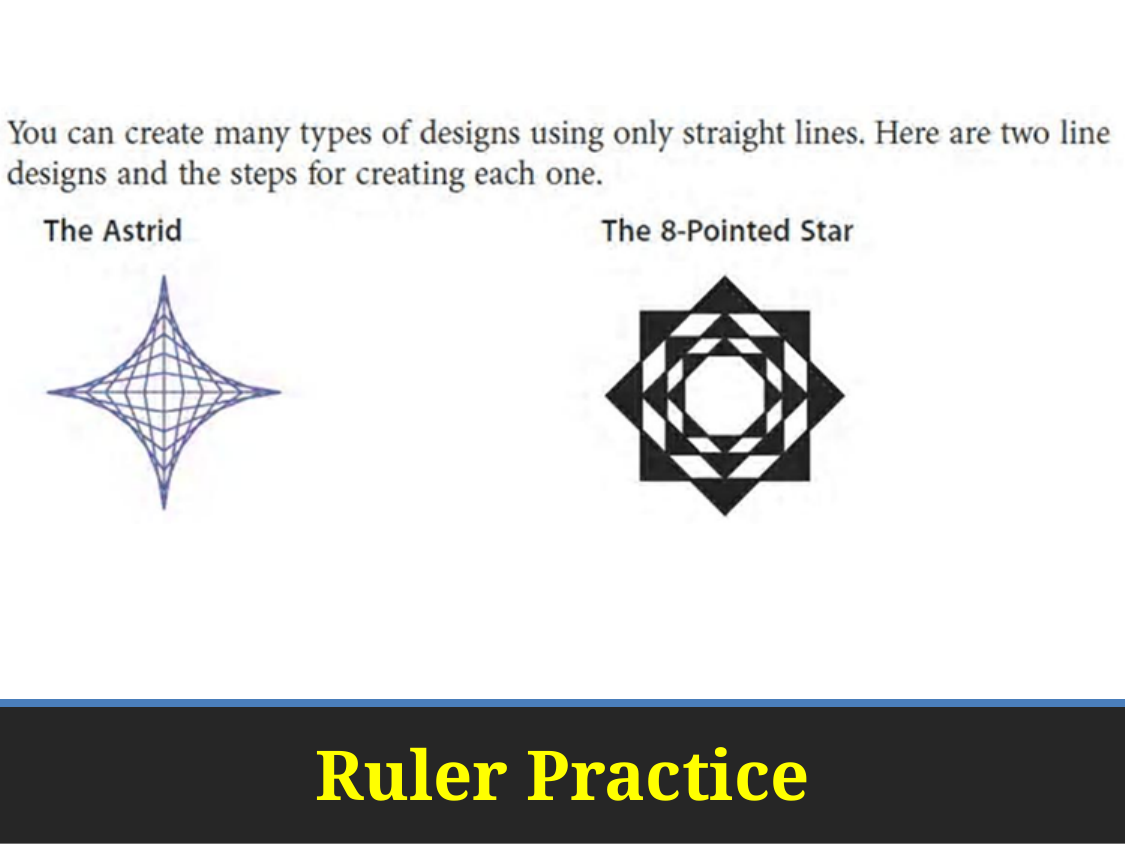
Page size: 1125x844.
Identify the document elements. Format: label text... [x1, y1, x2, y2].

title Ruler Practice [56, 703, 1069, 844]
picture [0, 105, 1125, 525]
